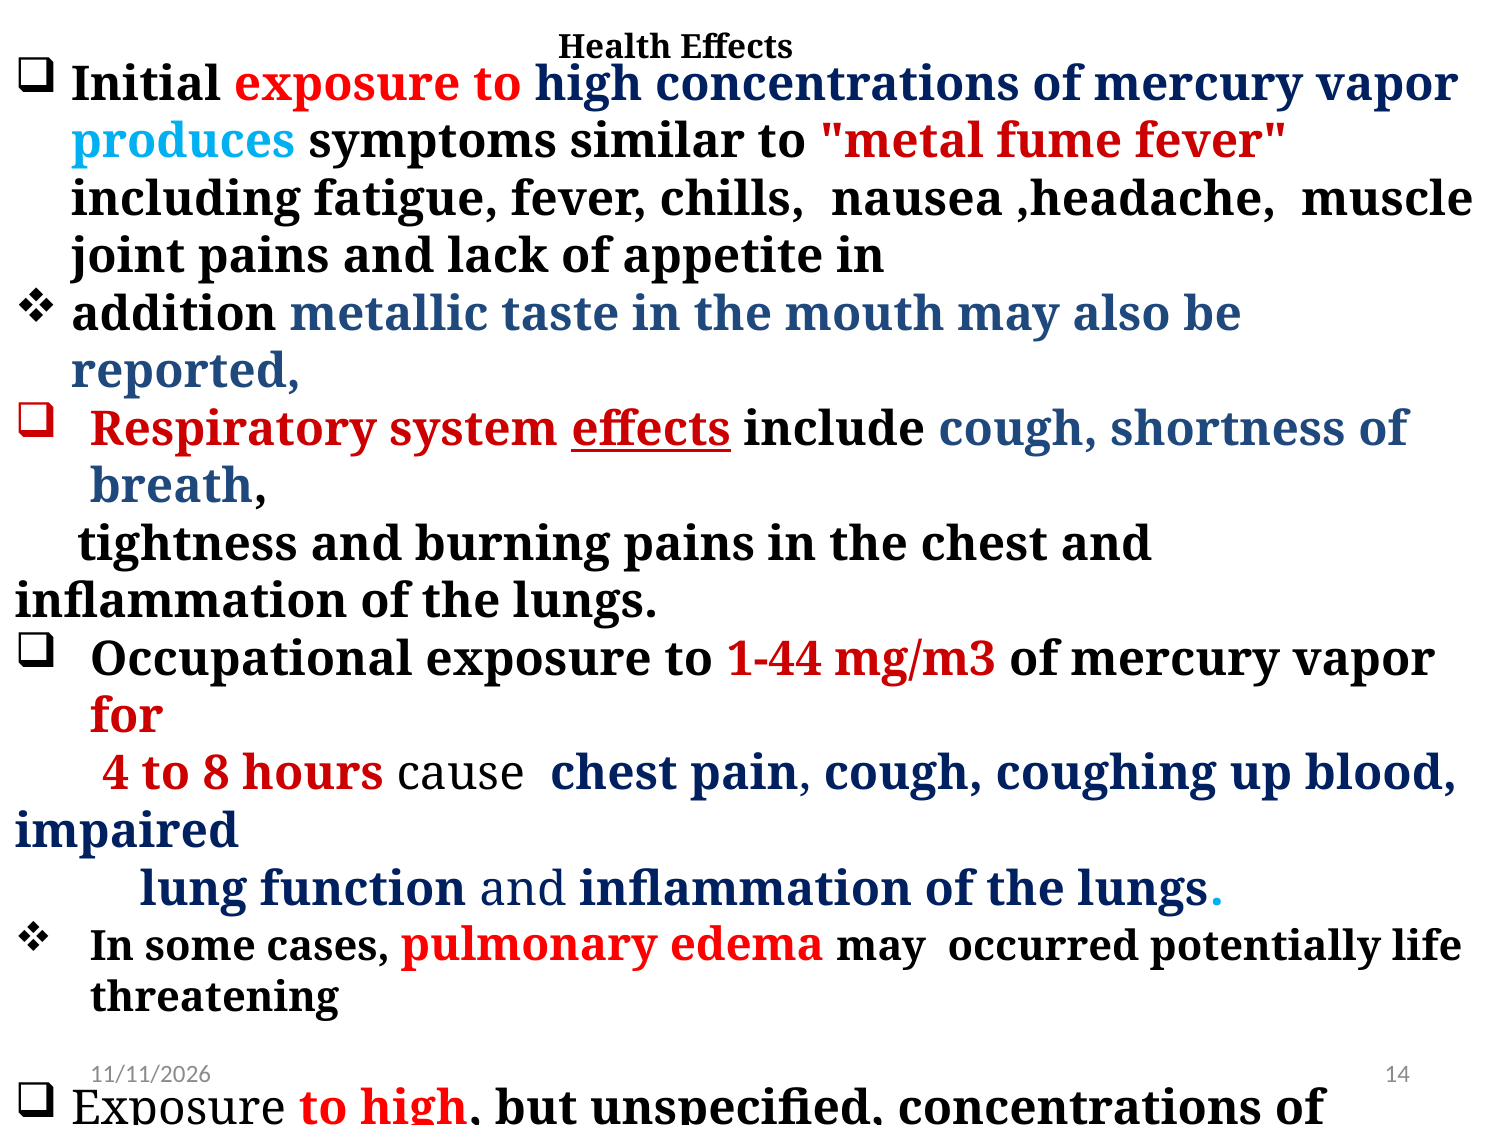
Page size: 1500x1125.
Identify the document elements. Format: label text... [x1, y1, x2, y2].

slide_number 14 [1074, 1042, 1425, 1103]
text_box Initial exposure to high concentrations of mercury vapor produces symptoms similar to "metal fume fever" including fatigue, fever, chills, nausea ,headache, muscle joint pains and lack of appetite in addition metallic taste in the mouth may also be reported, Respiratory system effects include cough, shortness of breath, tightness and burning pains in the chest and inflammation of the lungs. Occupational exposure to 1-44 mg/m3 of mercury vapor for 4 to 8 hours cause chest pain, cough, coughing up blood, impaired lung function and inflammation of the lungs. In some cases, pulmonary edema may occurred potentially life threatening Exposure to high, but unspecified, concentrations of mercury vapor will cause death due to respiratory failure. All of the reported deaths resulted from inhaling mercury vapors formed upon heating mercury [0, 45, 1500, 1125]
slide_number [75, 1042, 425, 1103]
text_box Health Effects [543, 17, 993, 73]
